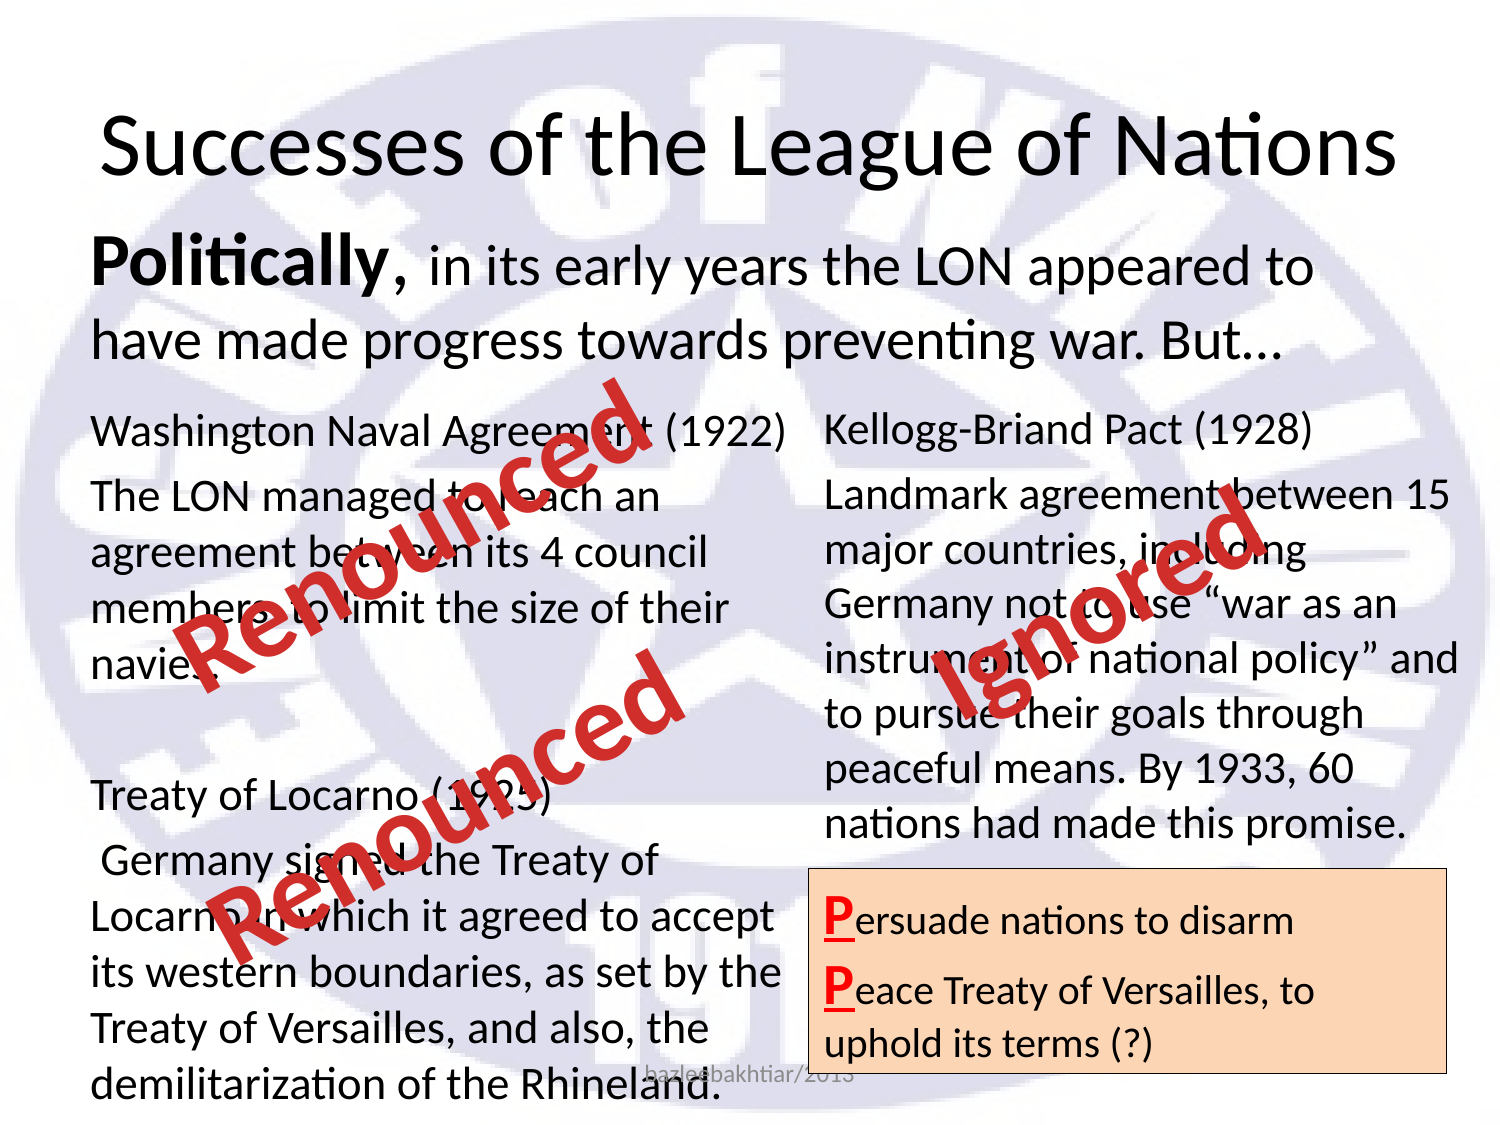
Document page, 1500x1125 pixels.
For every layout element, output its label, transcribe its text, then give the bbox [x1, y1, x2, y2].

text_box Kellogg-Briand Pact (1928) Landmark agreement between 15 major countries, including Germany not to use “war as an instrument of national policy” and to pursue their goals through peaceful means. By 1933, 60 nations had made this promise. [808, 391, 1484, 1125]
text_box Persuade nations to disarm Peace Treaty of Versailles, to uphold its terms (?) [808, 868, 1447, 1074]
footer bazleebakhtiar/2013 [512, 1042, 988, 1103]
text_box Renounced [123, 326, 694, 736]
text_box Ignored [810, 392, 1380, 802]
text_box Washington Naval Agreement (1922) The LON managed to reach an agreement between its 4 council members to limit the size of their navies. Treaty of Locarno (1925) Germany signed the Treaty of Locarno in which it agreed to accept its western boundaries, as set by the Treaty of Versailles, and also, the demilitarization of the Rhineland. [74, 391, 808, 1125]
text_box Renounced [156, 597, 727, 1007]
title Successes of the League of Nations [75, 45, 1425, 233]
list Politically, in its early years the LON appeared to have made progress towards preventing war. But… [75, 196, 1400, 391]
